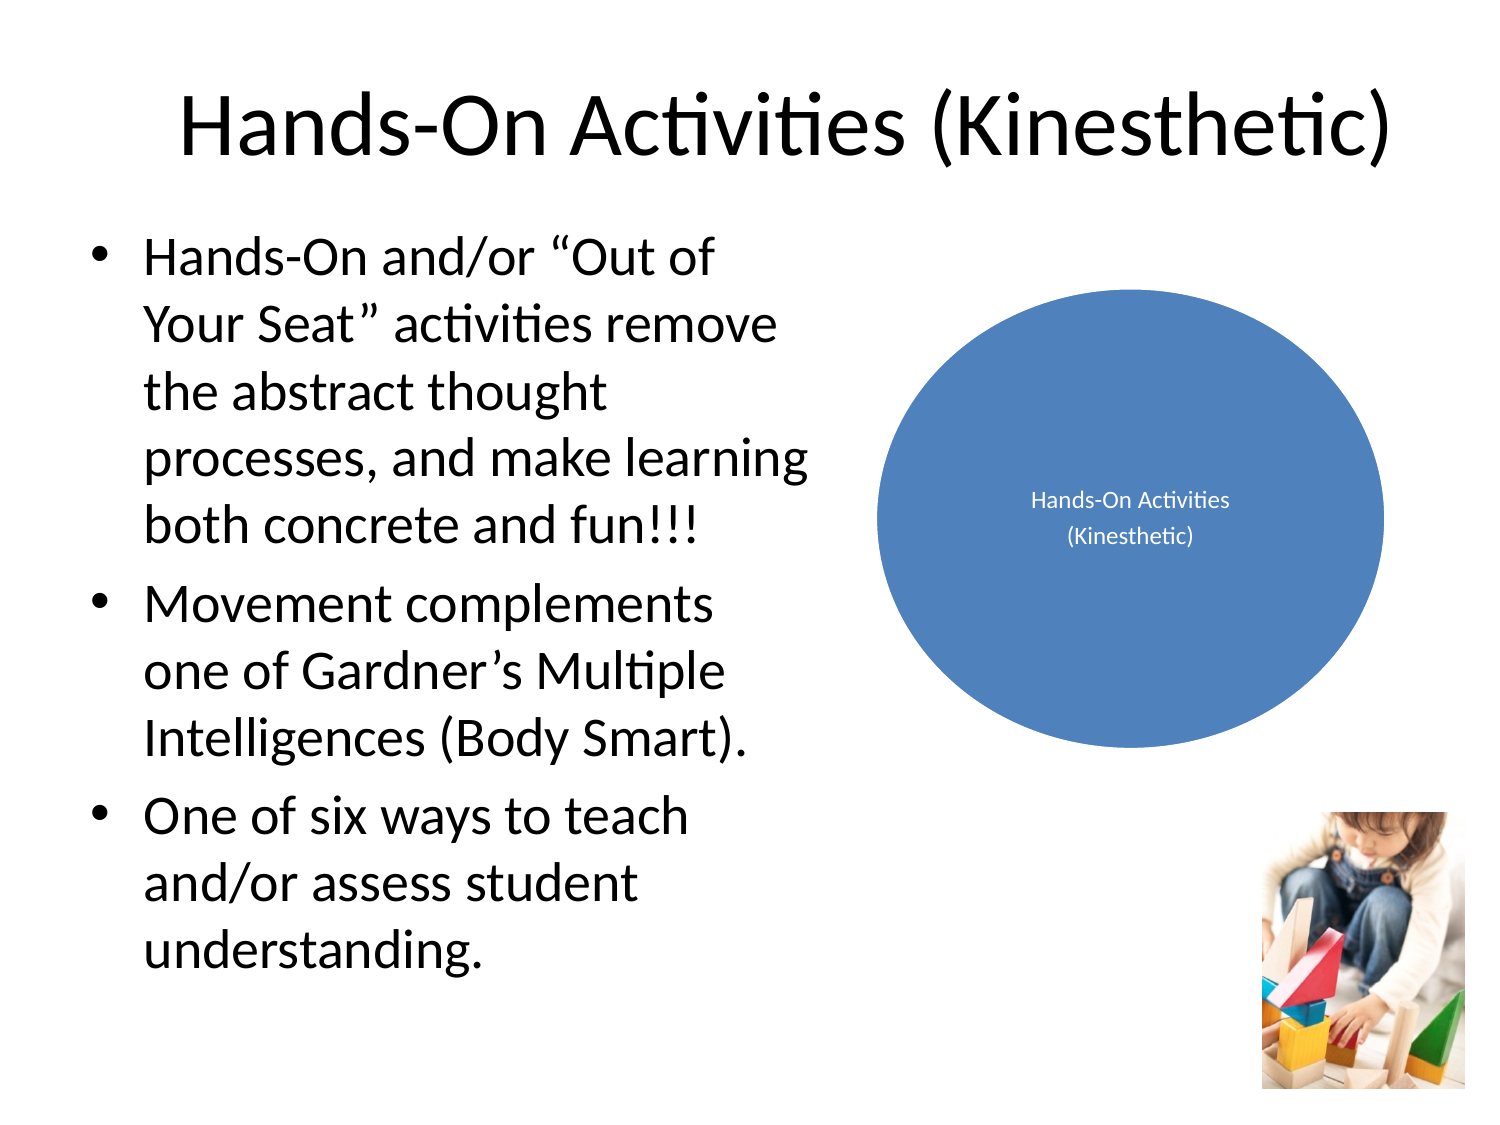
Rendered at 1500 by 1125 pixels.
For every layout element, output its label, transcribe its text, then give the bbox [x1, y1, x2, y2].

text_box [874, 287, 1387, 751]
title Hands-On Activities (Kinesthetic) [75, 24, 1500, 213]
list Hands-On and/or “Out of Your Seat” activities remove the abstract thought processes, and make learning both concrete and fun!!! Movement complements one of Gardner’s Multiple Intelligences (Body Smart). One of six ways to teach and/or assess student understanding. [75, 212, 825, 1050]
picture [1262, 812, 1466, 1089]
